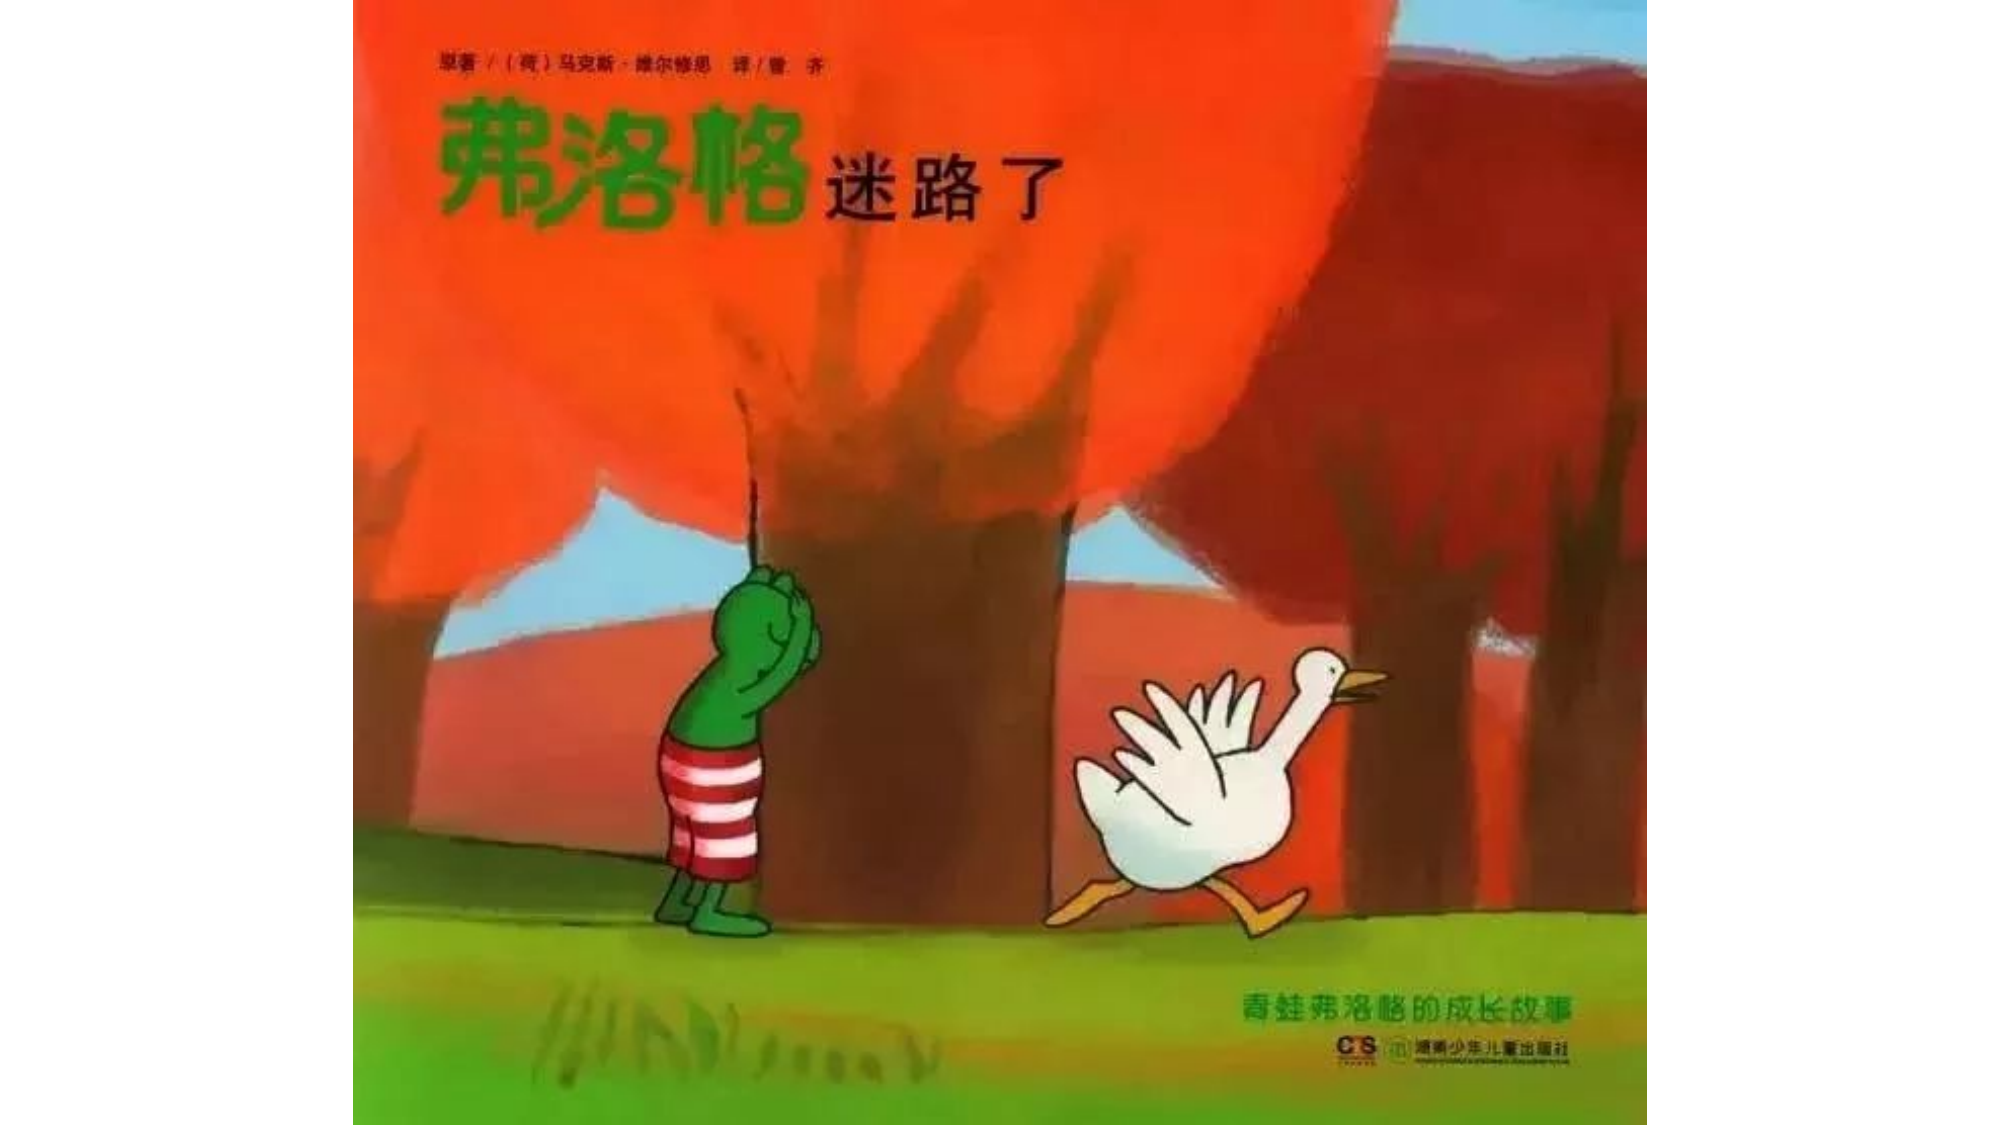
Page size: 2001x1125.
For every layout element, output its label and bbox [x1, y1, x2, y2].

picture [353, 0, 1647, 1125]
